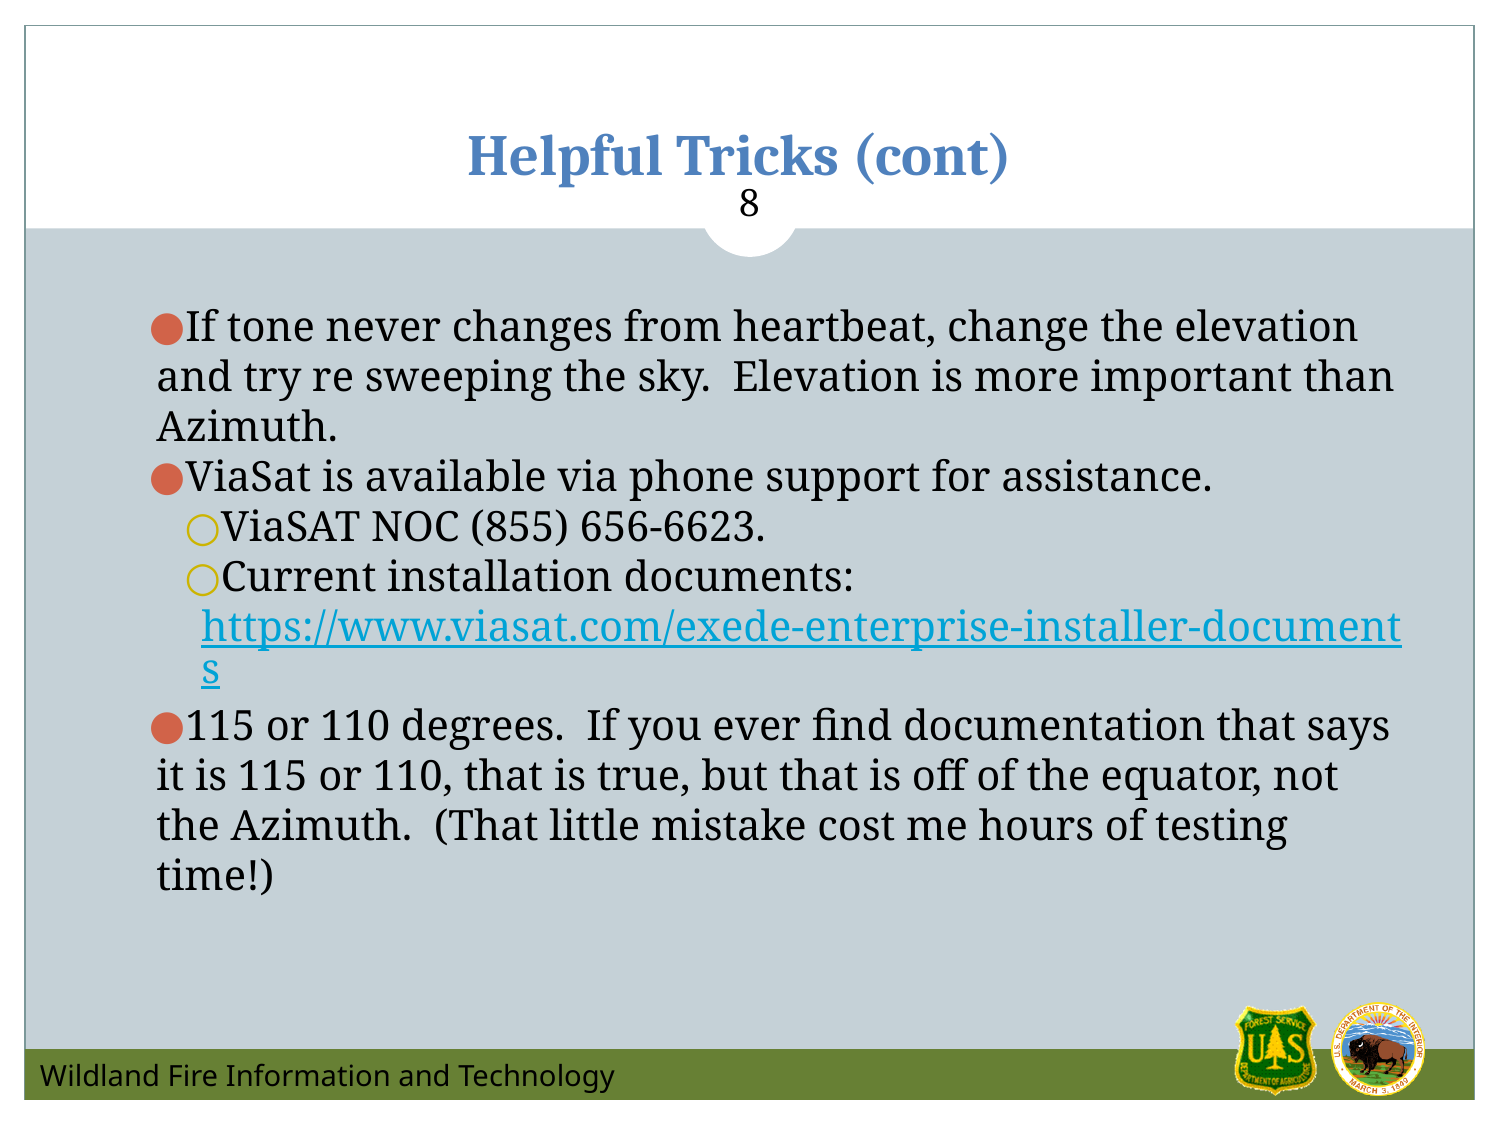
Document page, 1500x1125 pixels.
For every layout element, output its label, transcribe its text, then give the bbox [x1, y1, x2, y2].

list If tone never changes from heartbeat, change the elevation and try re sweeping the sky. Elevation is more important than Azimuth. ViaSat is available via phone support for assistance. ViaSAT NOC (855) 656-6623. Current installation documents: https://www.viasat.com/exede-enterprise-installer-documents 115 or 110 degrees. If you ever find documentation that says it is 115 or 110, that is true, but that is off of the equator, not the Azimuth. (That little mistake cost me hours of testing time!) [96, 284, 1418, 971]
slide_number 8 [694, 168, 805, 241]
title Helpful Tricks (cont) [34, 58, 1446, 203]
picture [1234, 1005, 1317, 1096]
picture [1331, 1002, 1425, 1096]
